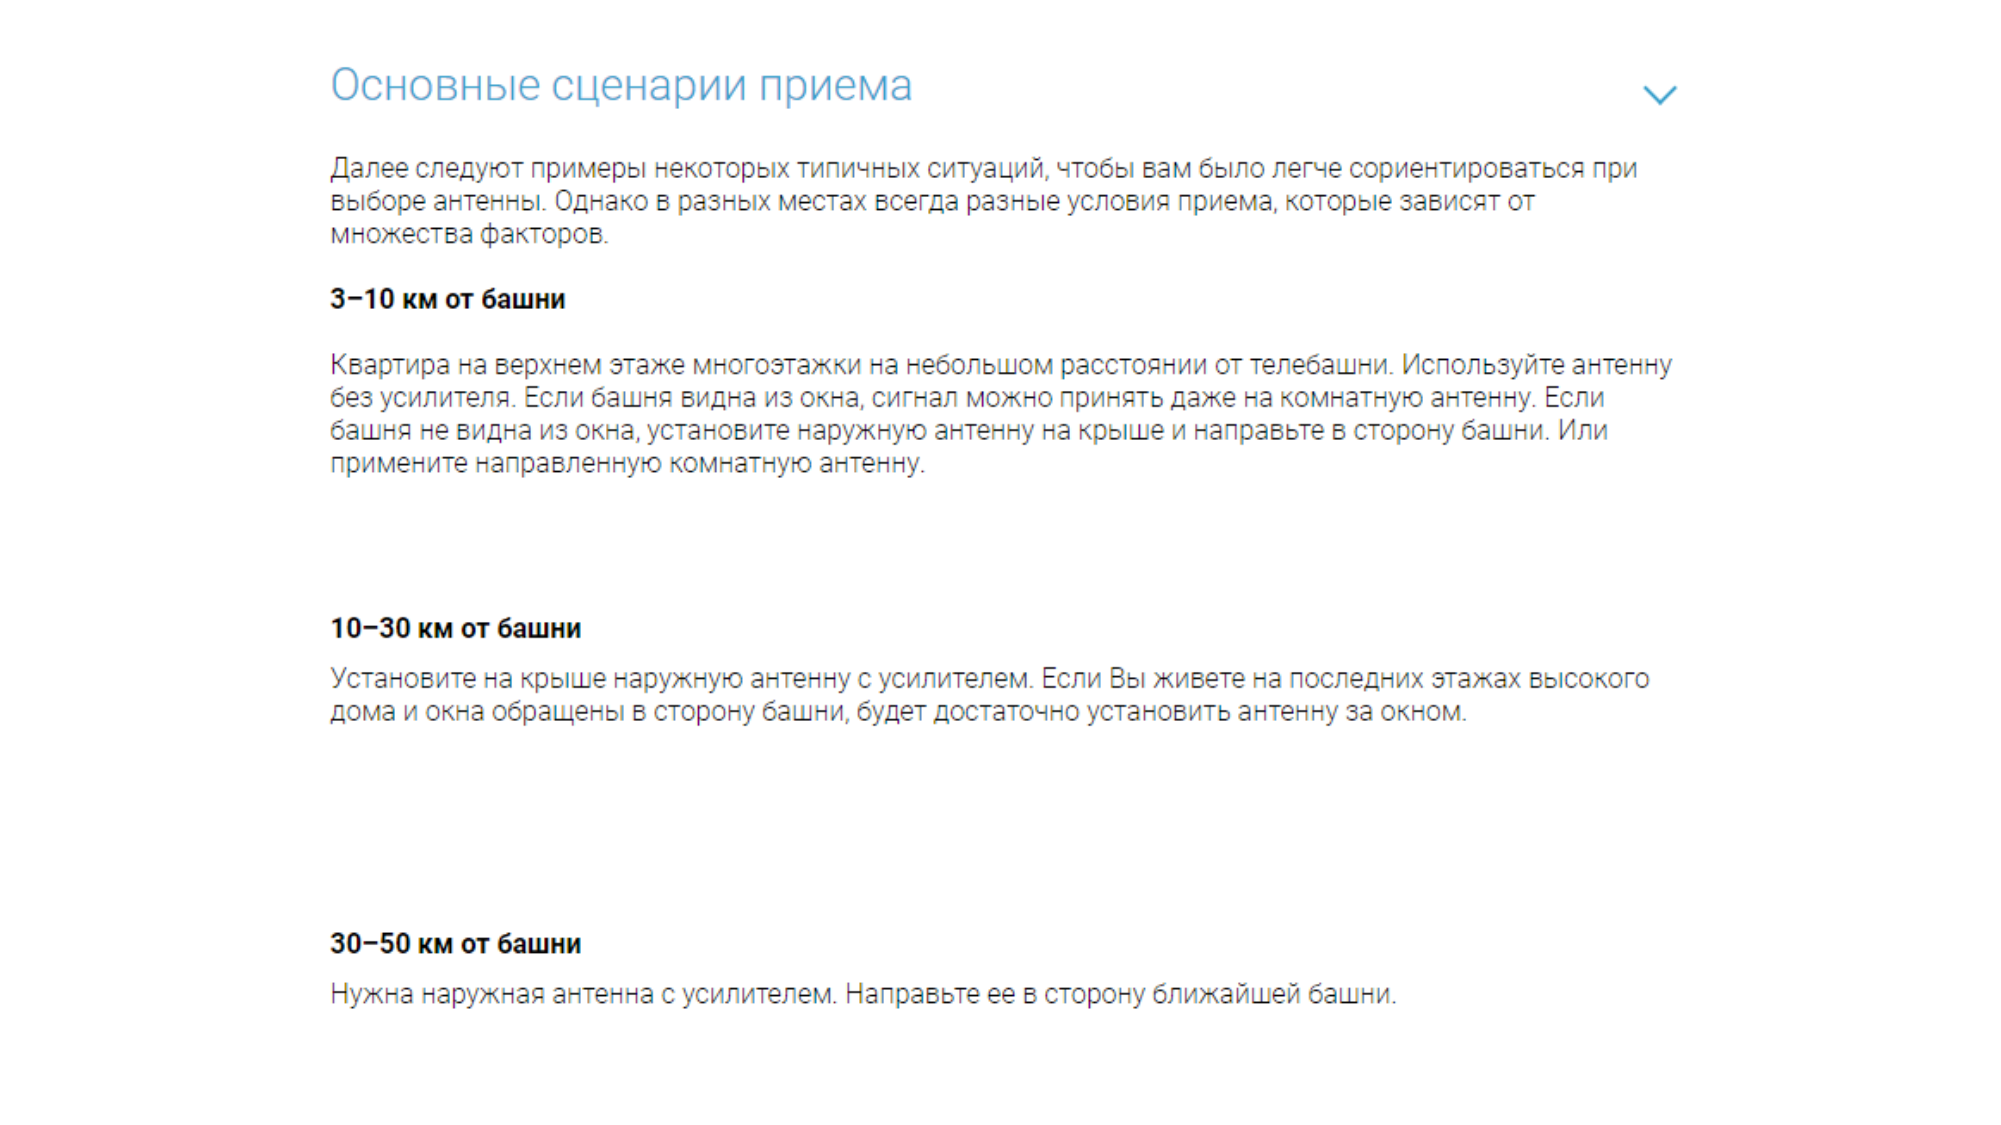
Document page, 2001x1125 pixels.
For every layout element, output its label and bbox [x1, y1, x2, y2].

picture [314, 59, 1714, 1014]
